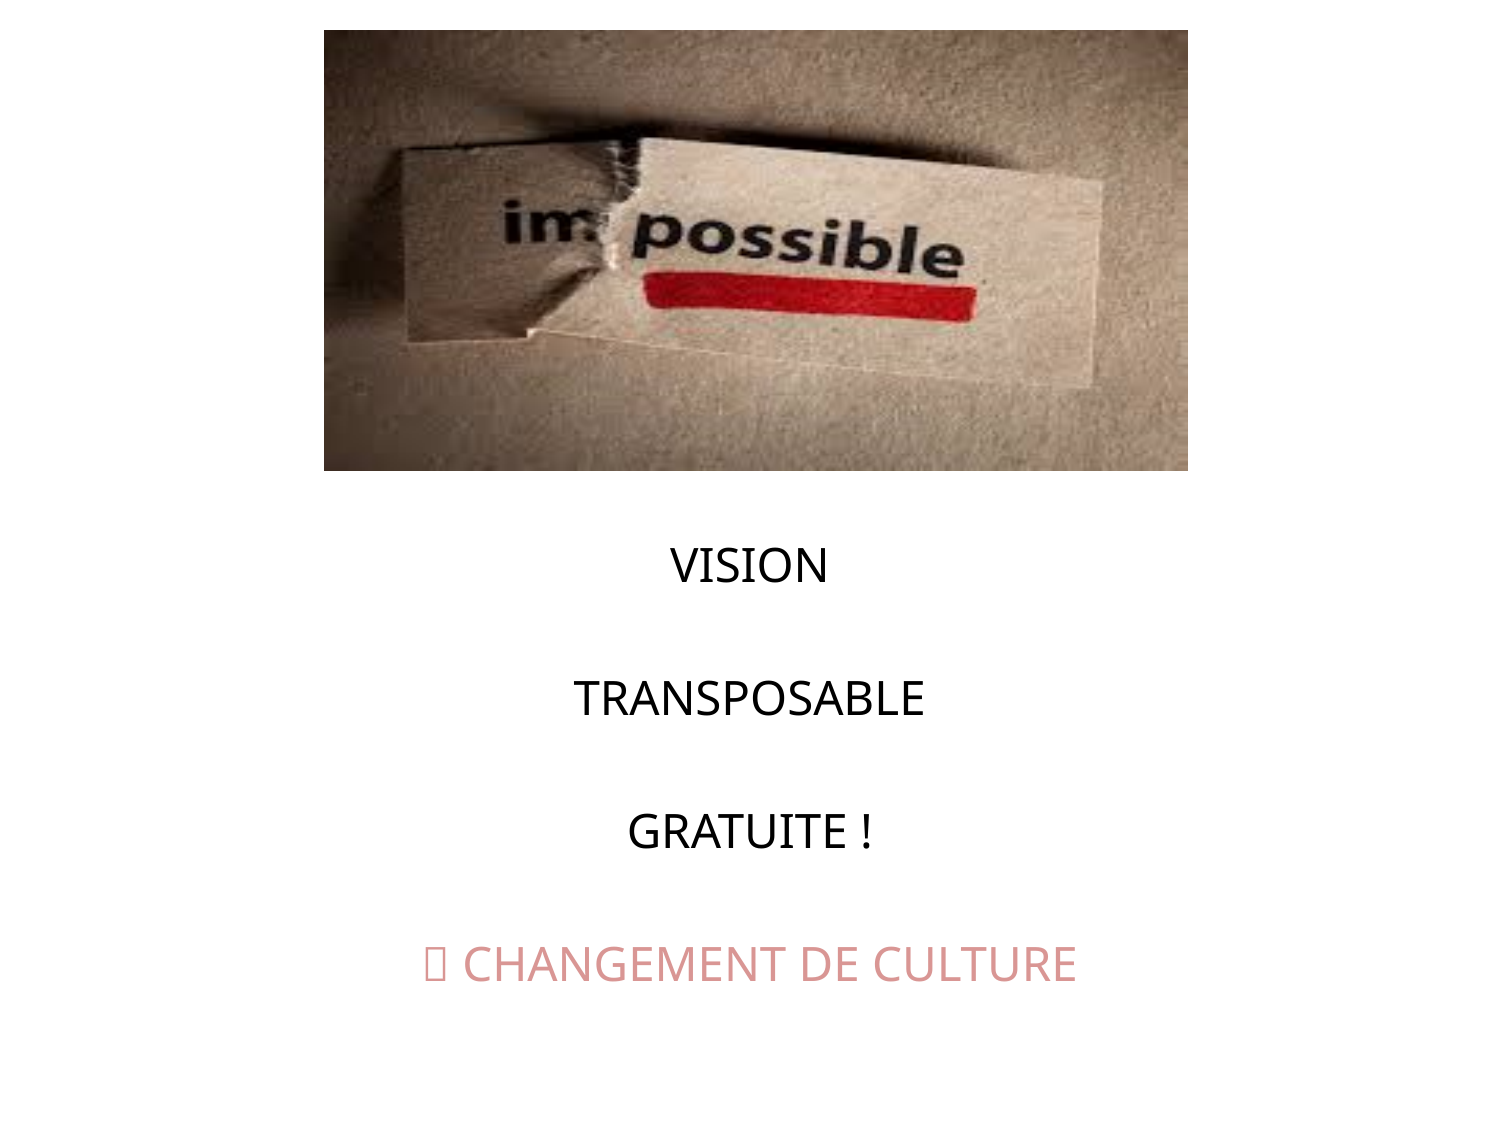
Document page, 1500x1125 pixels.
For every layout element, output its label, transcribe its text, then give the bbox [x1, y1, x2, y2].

list VISION TRANSPOSABLE GRATUITE !  CHANGEMENT DE CULTURE [75, 262, 1425, 1005]
picture [324, 30, 1188, 471]
